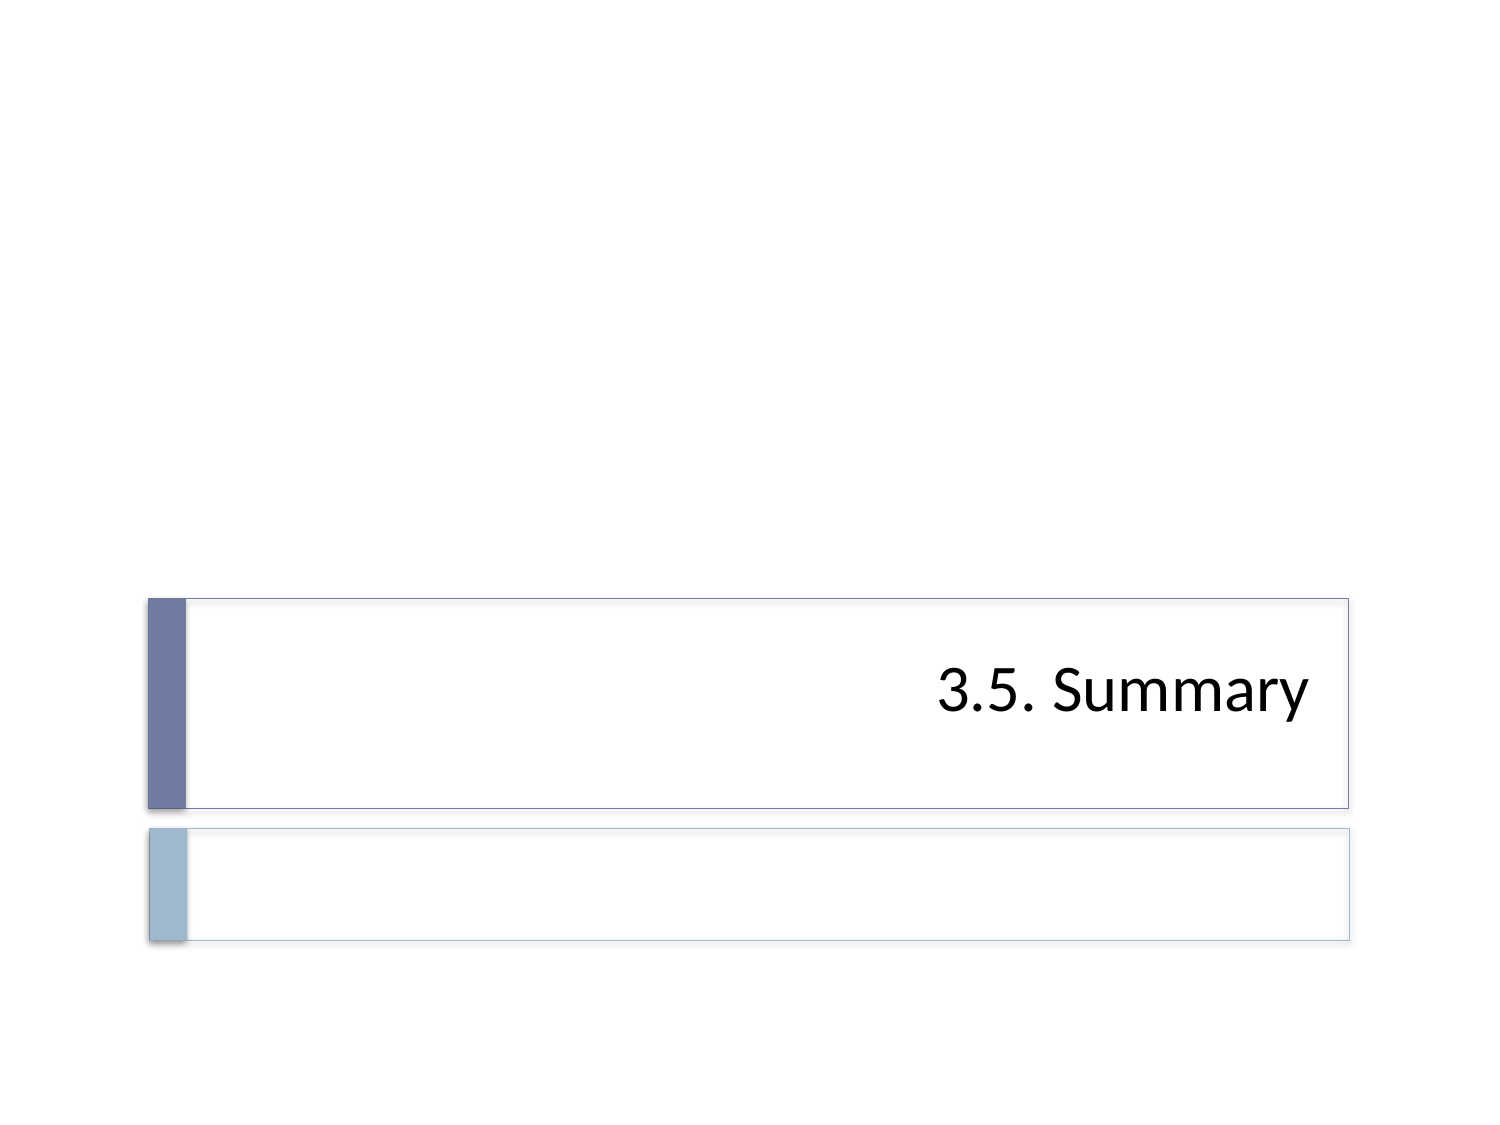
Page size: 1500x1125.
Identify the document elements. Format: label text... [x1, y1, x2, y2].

title 3.5. Summary [200, 637, 1325, 800]
